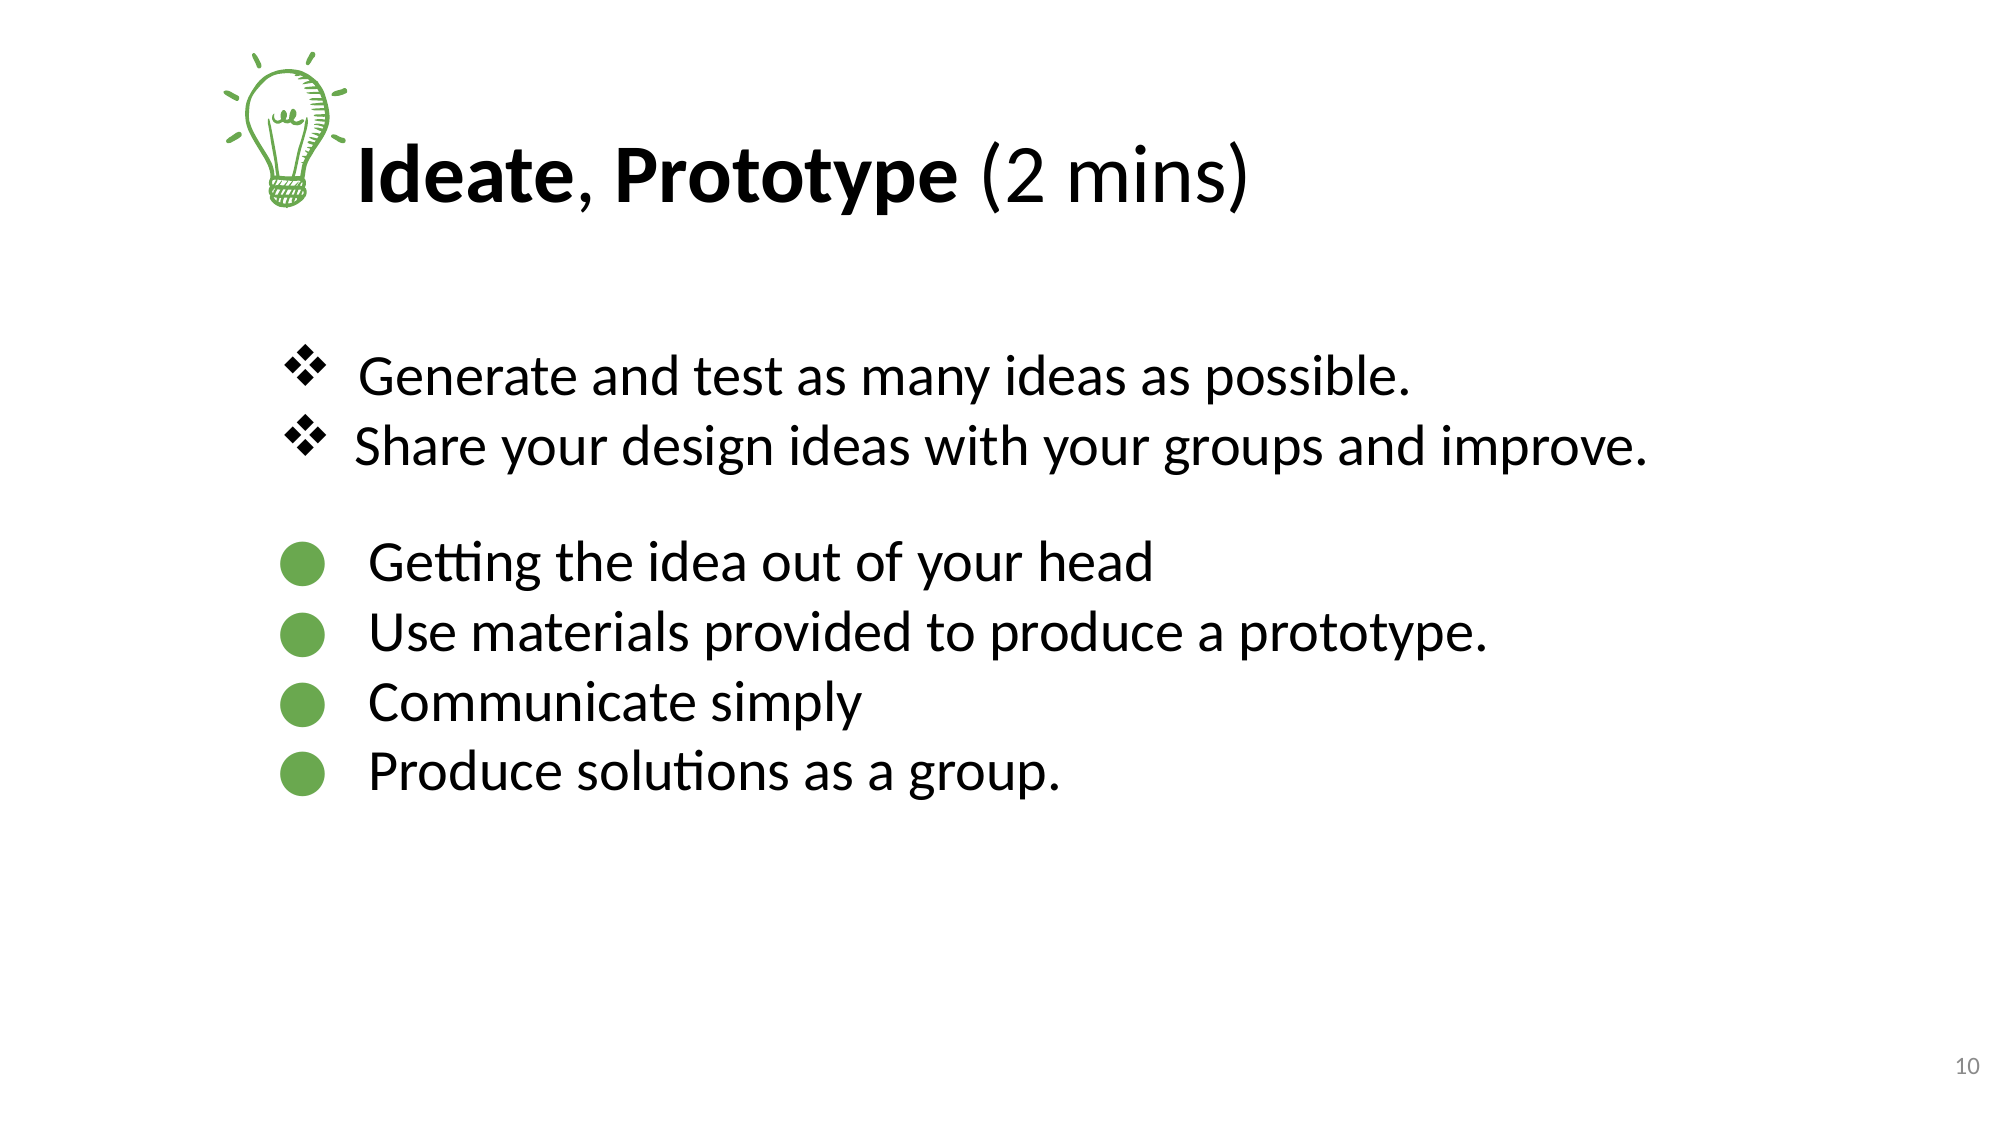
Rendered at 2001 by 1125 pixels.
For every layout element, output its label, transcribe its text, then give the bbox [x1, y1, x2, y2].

slide_number 10 [1881, 1003, 2000, 1125]
text_box [252, 53, 262, 69]
text_box [223, 90, 240, 101]
text_box [226, 131, 242, 144]
text_box [305, 51, 316, 66]
text_box [245, 69, 330, 208]
text_box Ideate, Prototype (2 mins) [285, 111, 1792, 227]
text_box Generate and test as many ideas as possible. Share your design ideas with your groups and improve. [264, 329, 1792, 485]
text_box [331, 88, 348, 97]
text_box Getting the idea out of your head Use materials provided to produce a prototype. Communicate simply Produce solutions as a group. [248, 502, 2000, 675]
